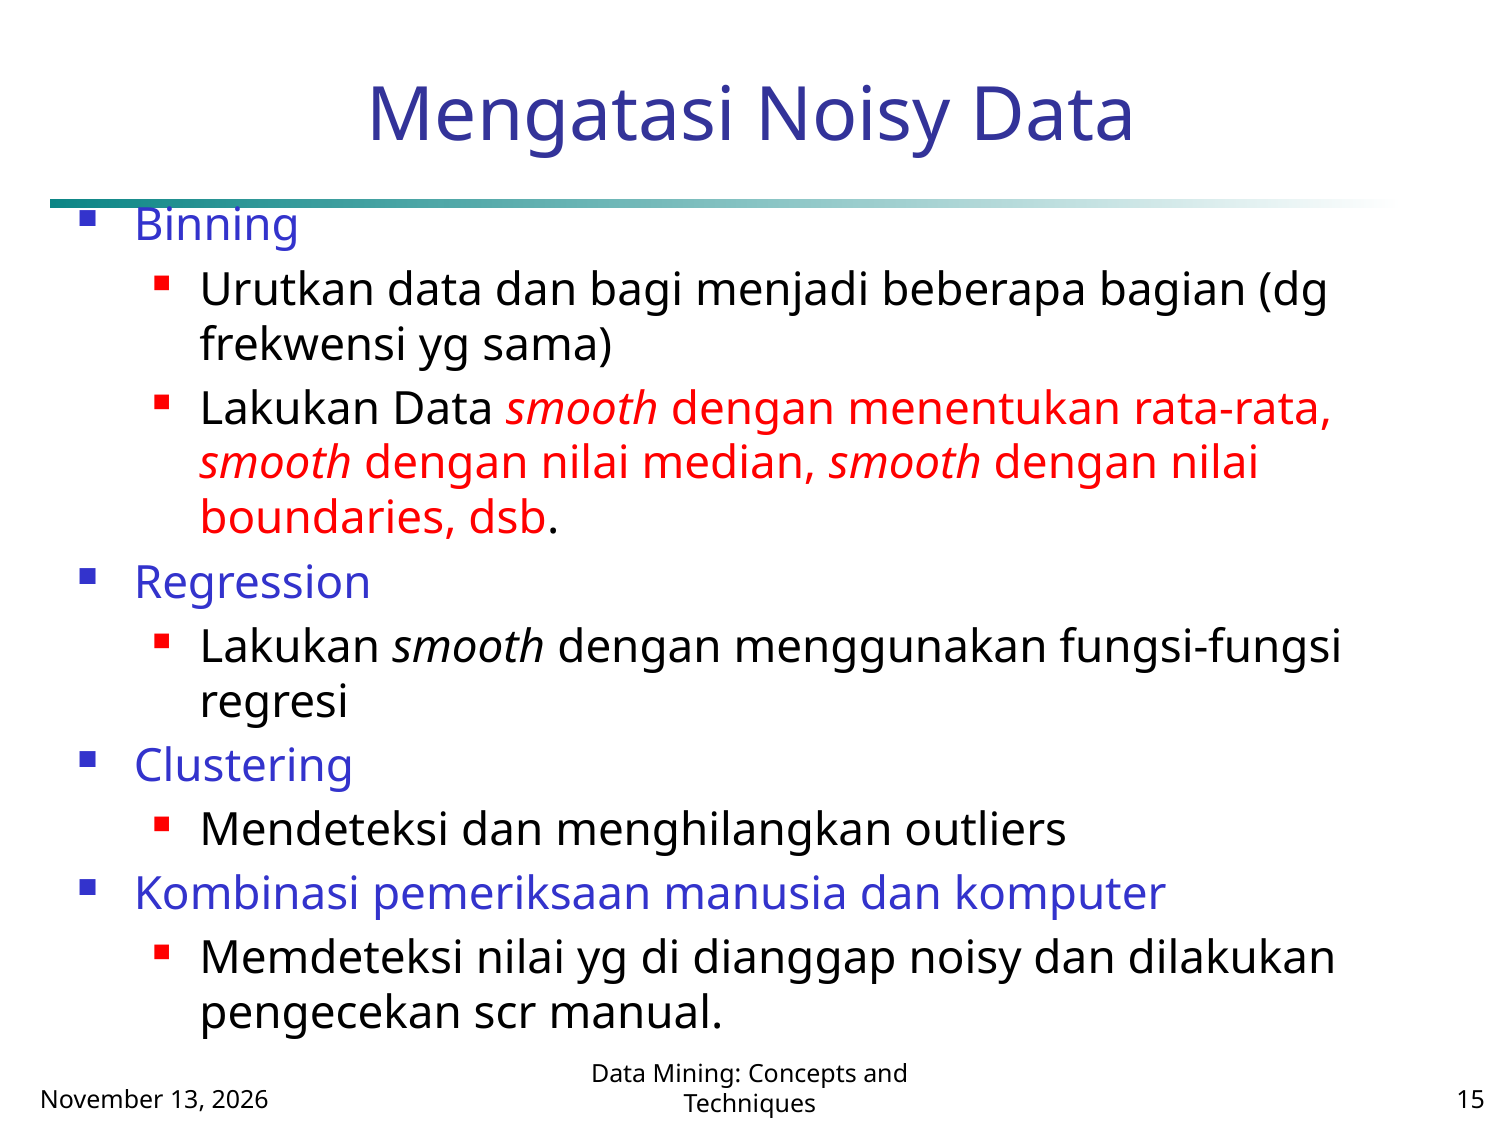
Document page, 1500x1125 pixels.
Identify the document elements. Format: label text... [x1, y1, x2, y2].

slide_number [24, 1062, 338, 1125]
slide_number 15 [1187, 1062, 1500, 1125]
list Binning Urutkan data dan bagi menjadi beberapa bagian (dg frekwensi yg sama) Lakukan Data smooth dengan menentukan rata-rata, smooth dengan nilai median, smooth dengan nilai boundaries, dsb. Regression Lakukan smooth dengan menggunakan fungsi-fungsi regresi Clustering Mendeteksi dan menghilangkan outliers Kombinasi pemeriksaan manusia dan komputer Memdeteksi nilai yg di dianggap noisy dan dilakukan pengecekan scr manual. [62, 187, 1441, 1076]
title Mengatasi Noisy Data [124, 62, 1379, 163]
footer Data Mining: Concepts and Techniques [512, 1076, 988, 1125]
